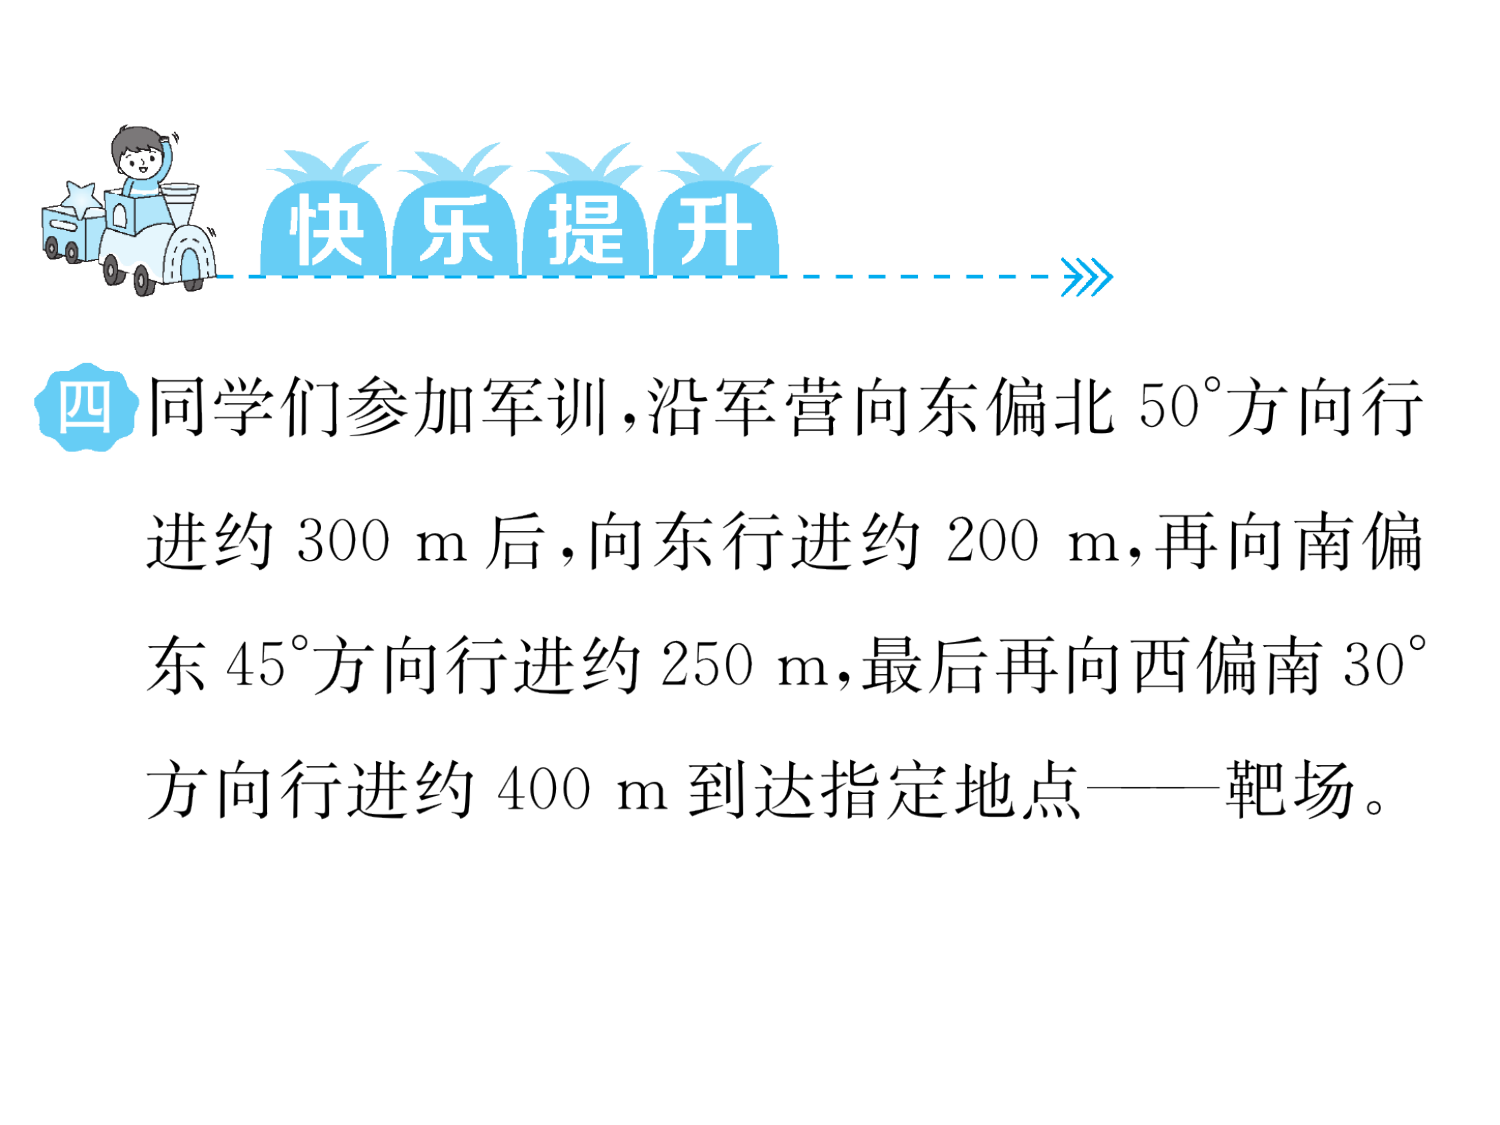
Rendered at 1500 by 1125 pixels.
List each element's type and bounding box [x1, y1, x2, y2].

text_box [29, 89, 1447, 852]
